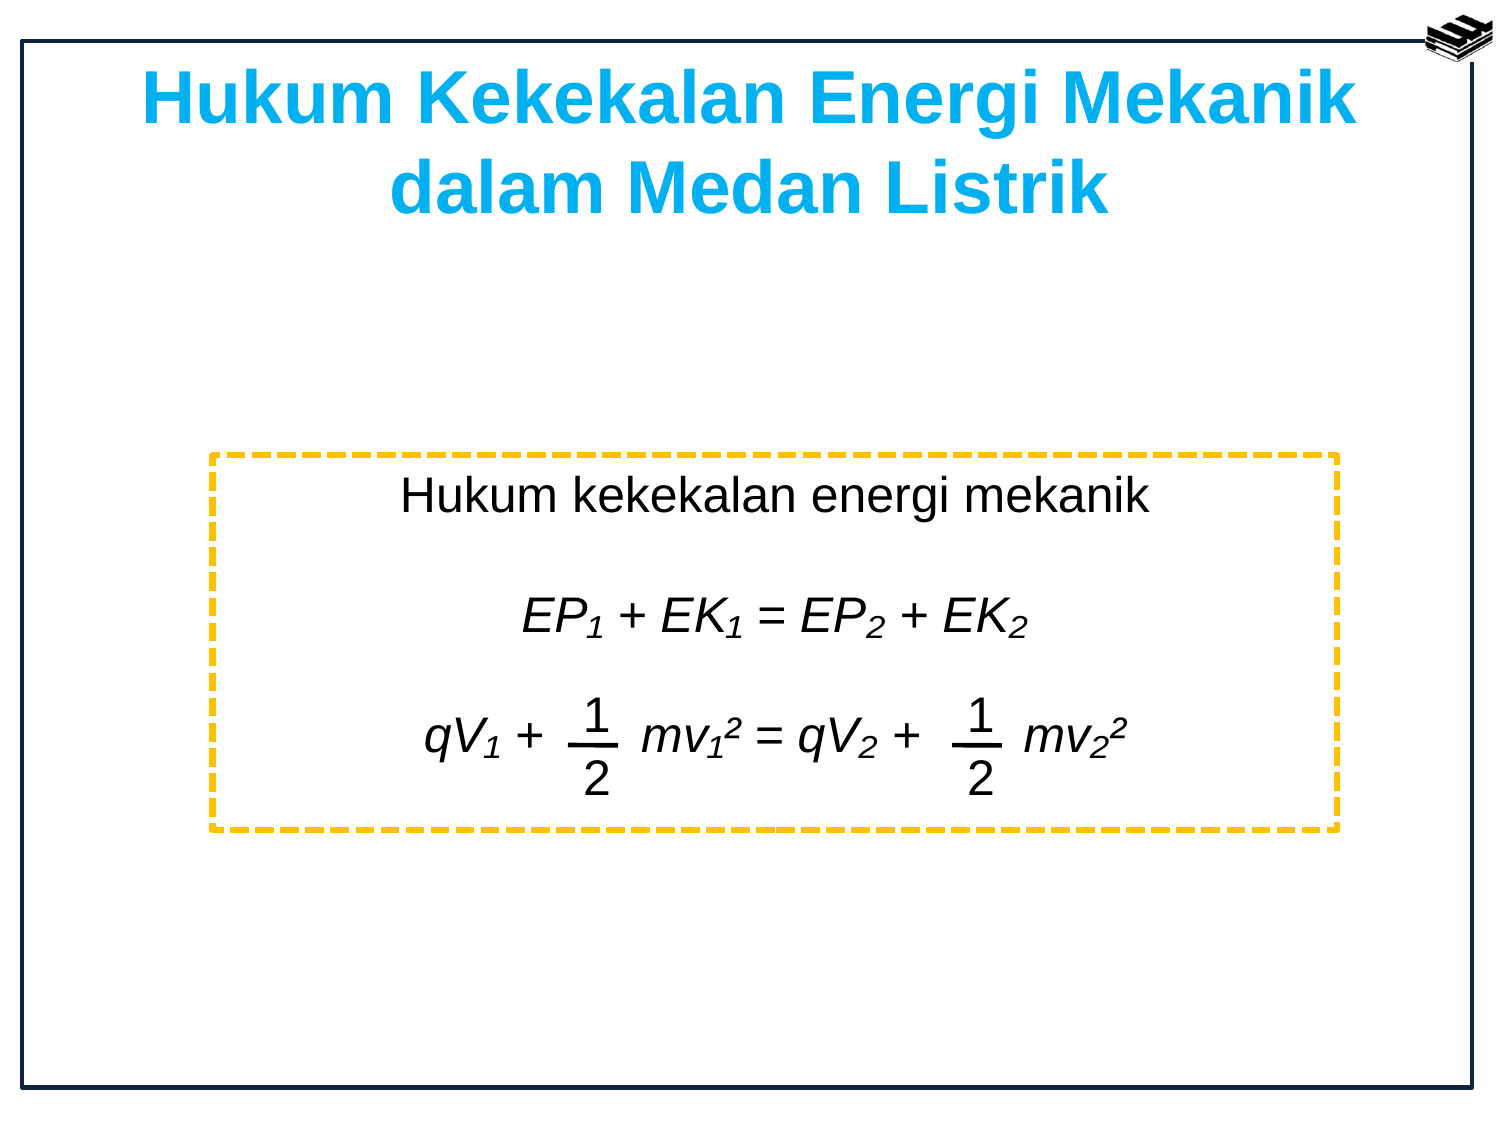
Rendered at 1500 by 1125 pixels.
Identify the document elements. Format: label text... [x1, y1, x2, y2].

picture [1425, 11, 1493, 62]
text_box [212, 455, 1338, 838]
title Hukum Kekekalan Energi Mekanik dalam Medan Listrik [75, 45, 1425, 233]
